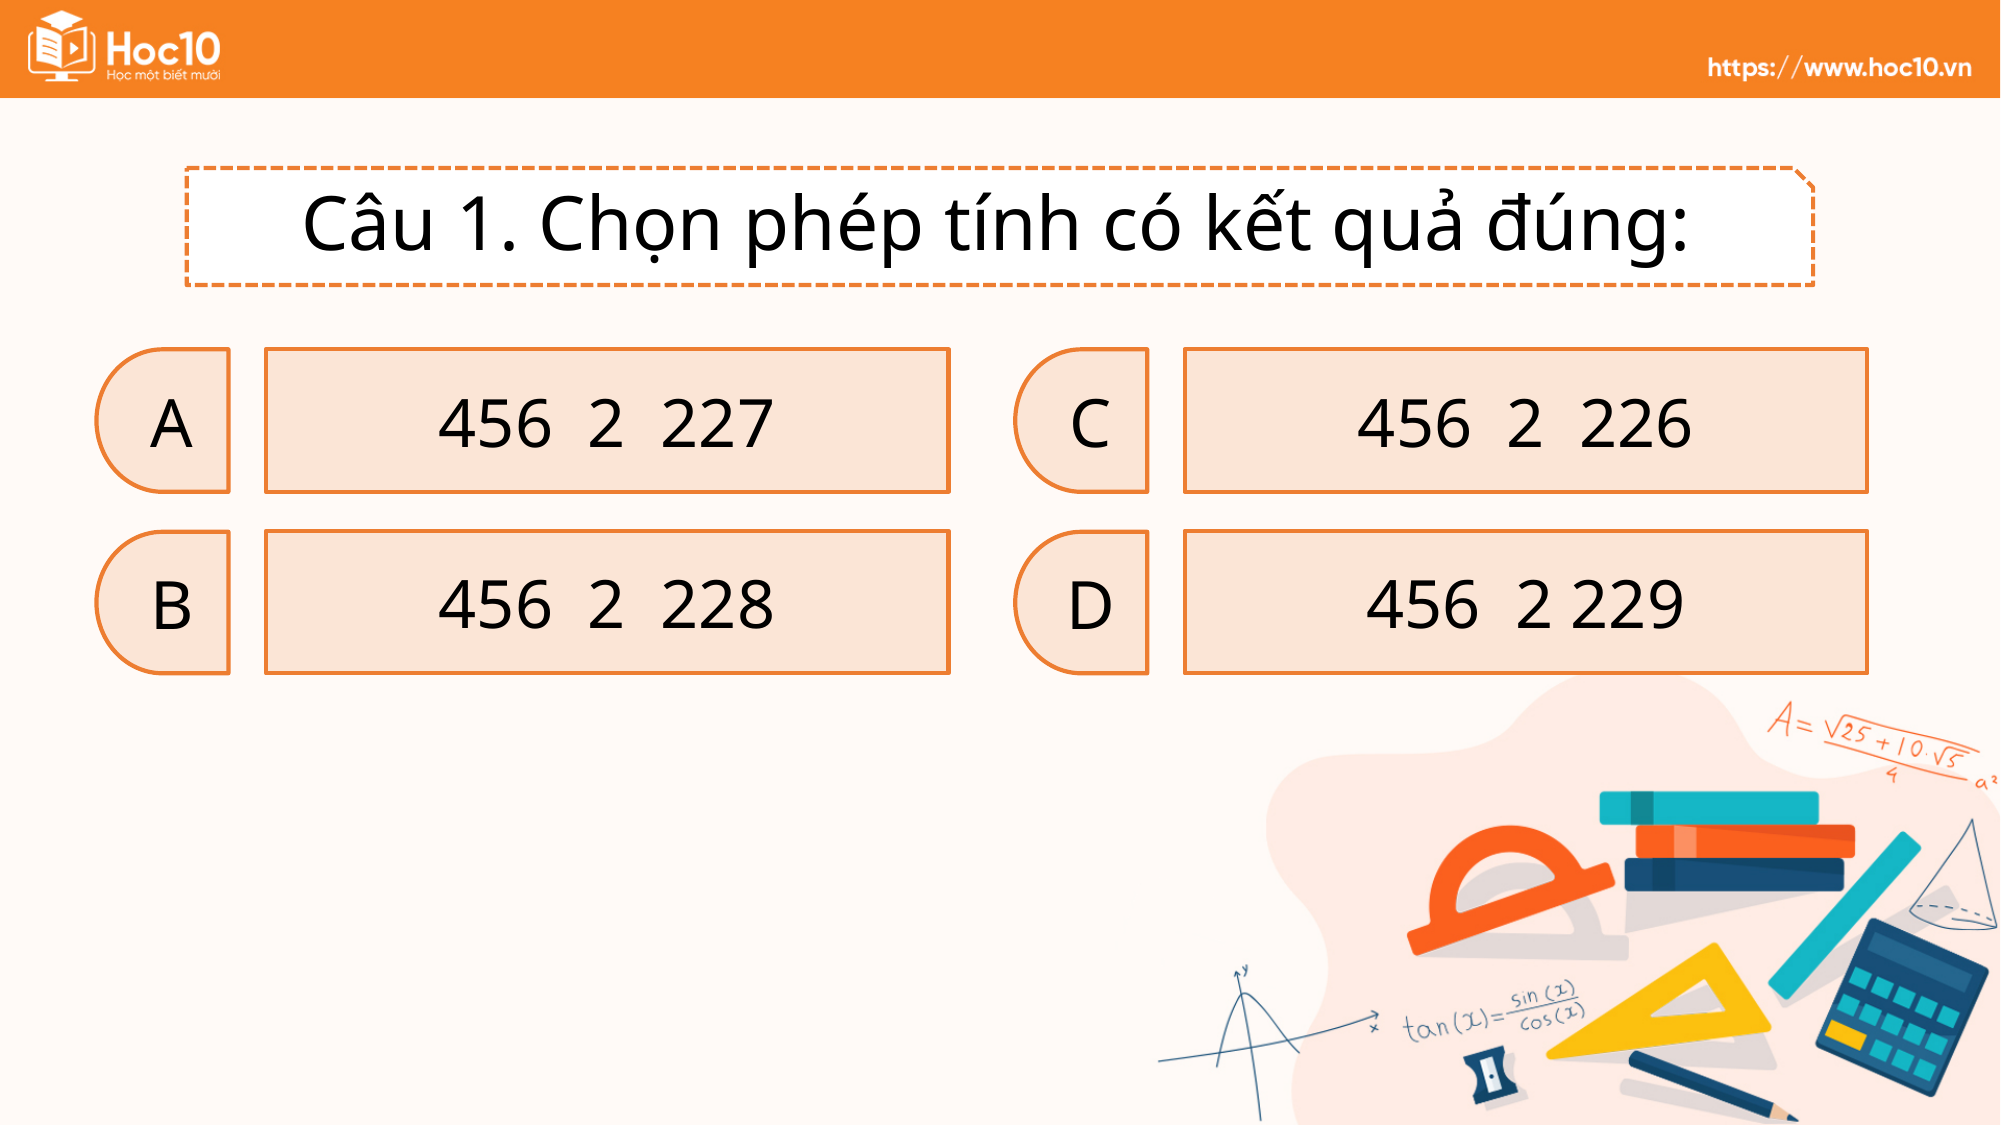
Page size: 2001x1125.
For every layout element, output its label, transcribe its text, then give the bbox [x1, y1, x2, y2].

text_box C [1013, 347, 1150, 494]
text_box D [1013, 529, 1150, 676]
text_box Câu 1. Chọn phép tính có kết quả đúng: [286, 168, 1727, 273]
text_box [184, 165, 1816, 288]
text_box A [94, 347, 231, 494]
text_box B [94, 529, 231, 676]
picture [0, 0, 2001, 1125]
